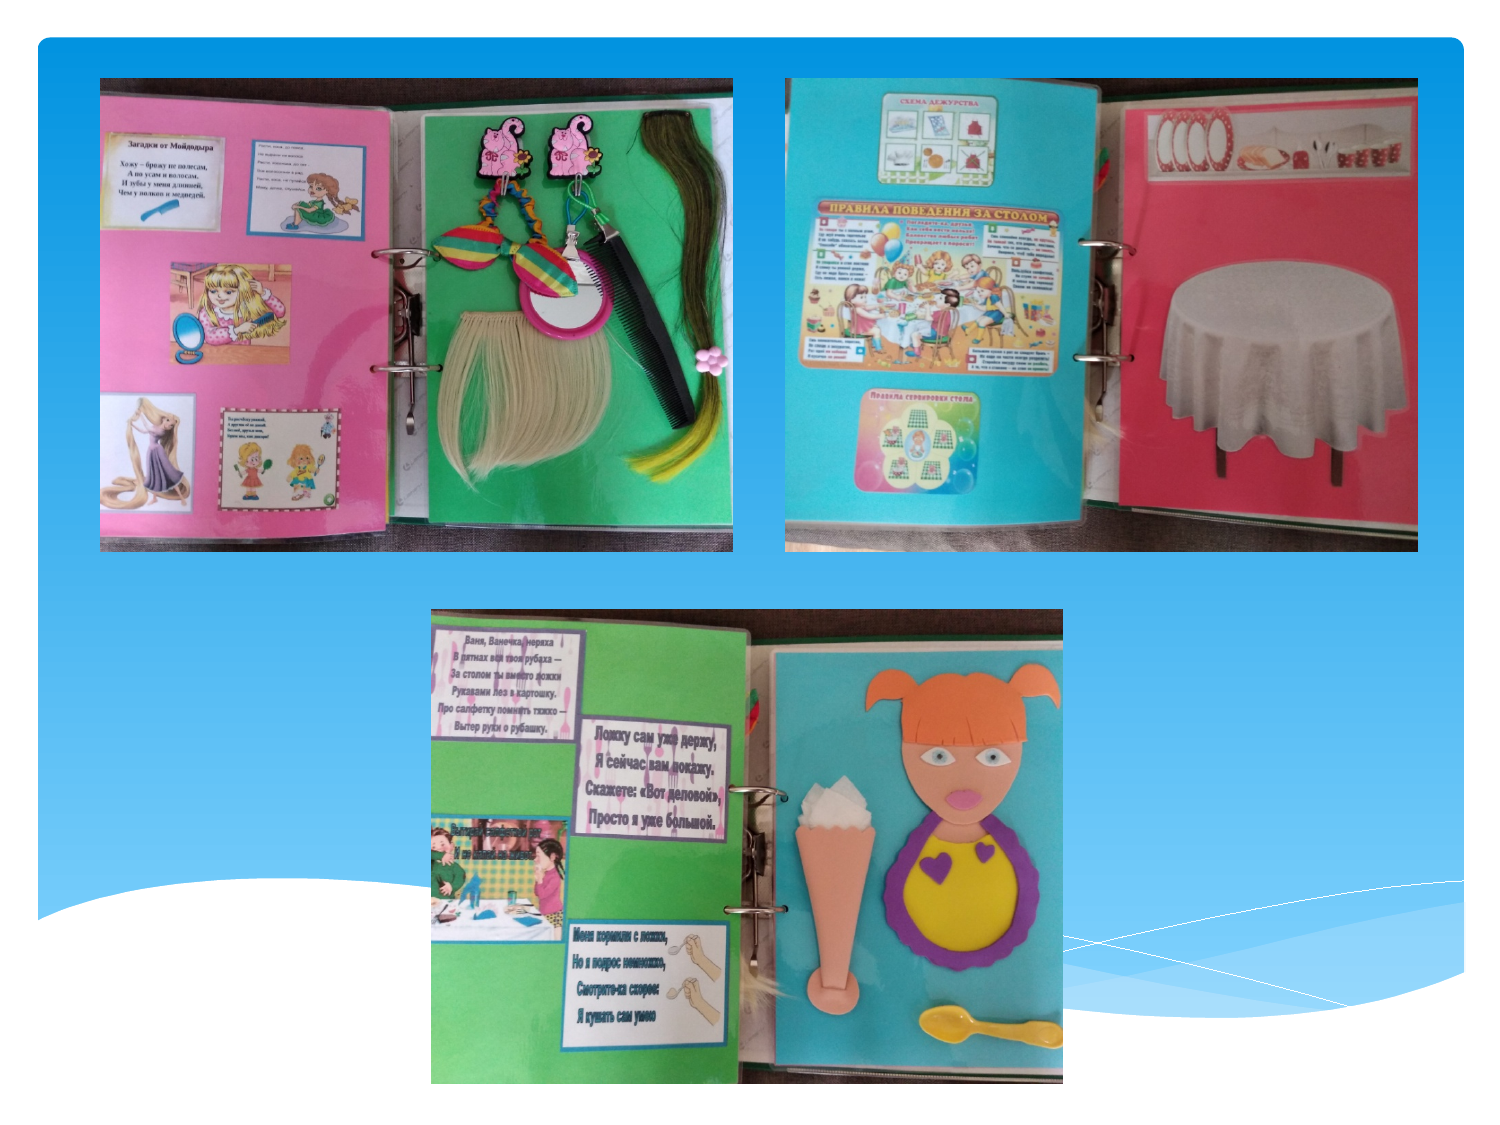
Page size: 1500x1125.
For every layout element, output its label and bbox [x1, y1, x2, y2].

picture [785, 79, 1418, 553]
picture [100, 79, 733, 553]
picture [430, 609, 1064, 1084]
